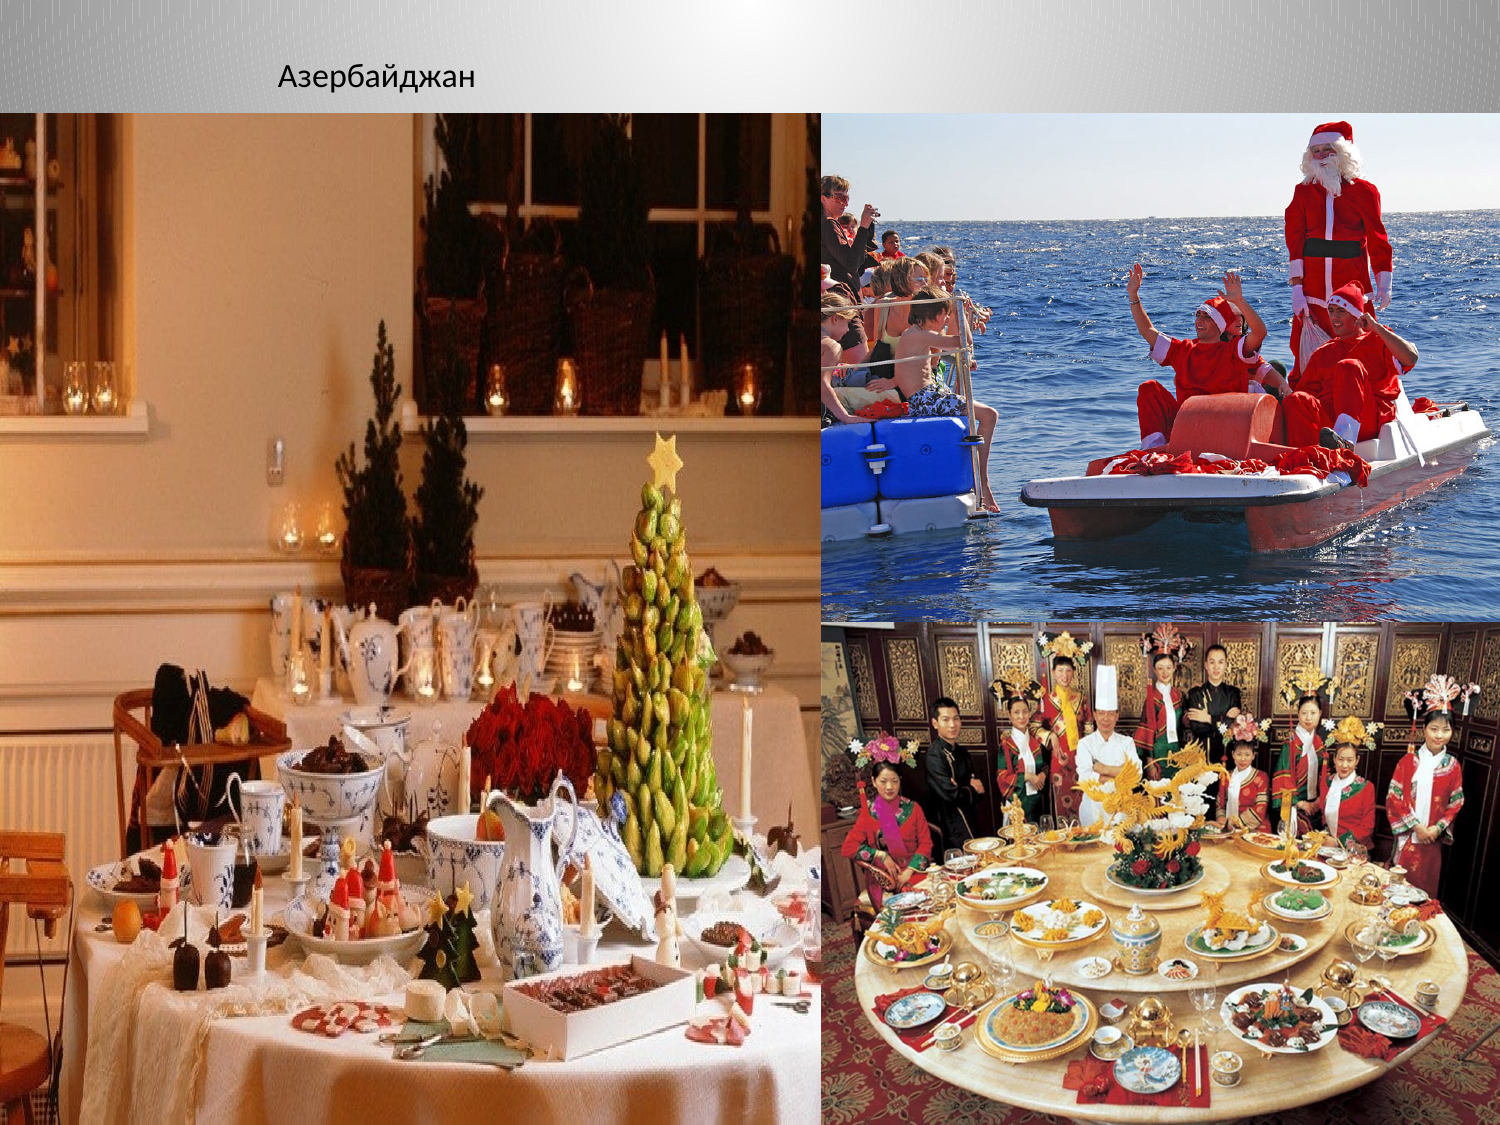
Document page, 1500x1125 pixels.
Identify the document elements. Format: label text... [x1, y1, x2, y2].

picture [0, 113, 1500, 1125]
title Азербайджан [75, 45, 680, 102]
